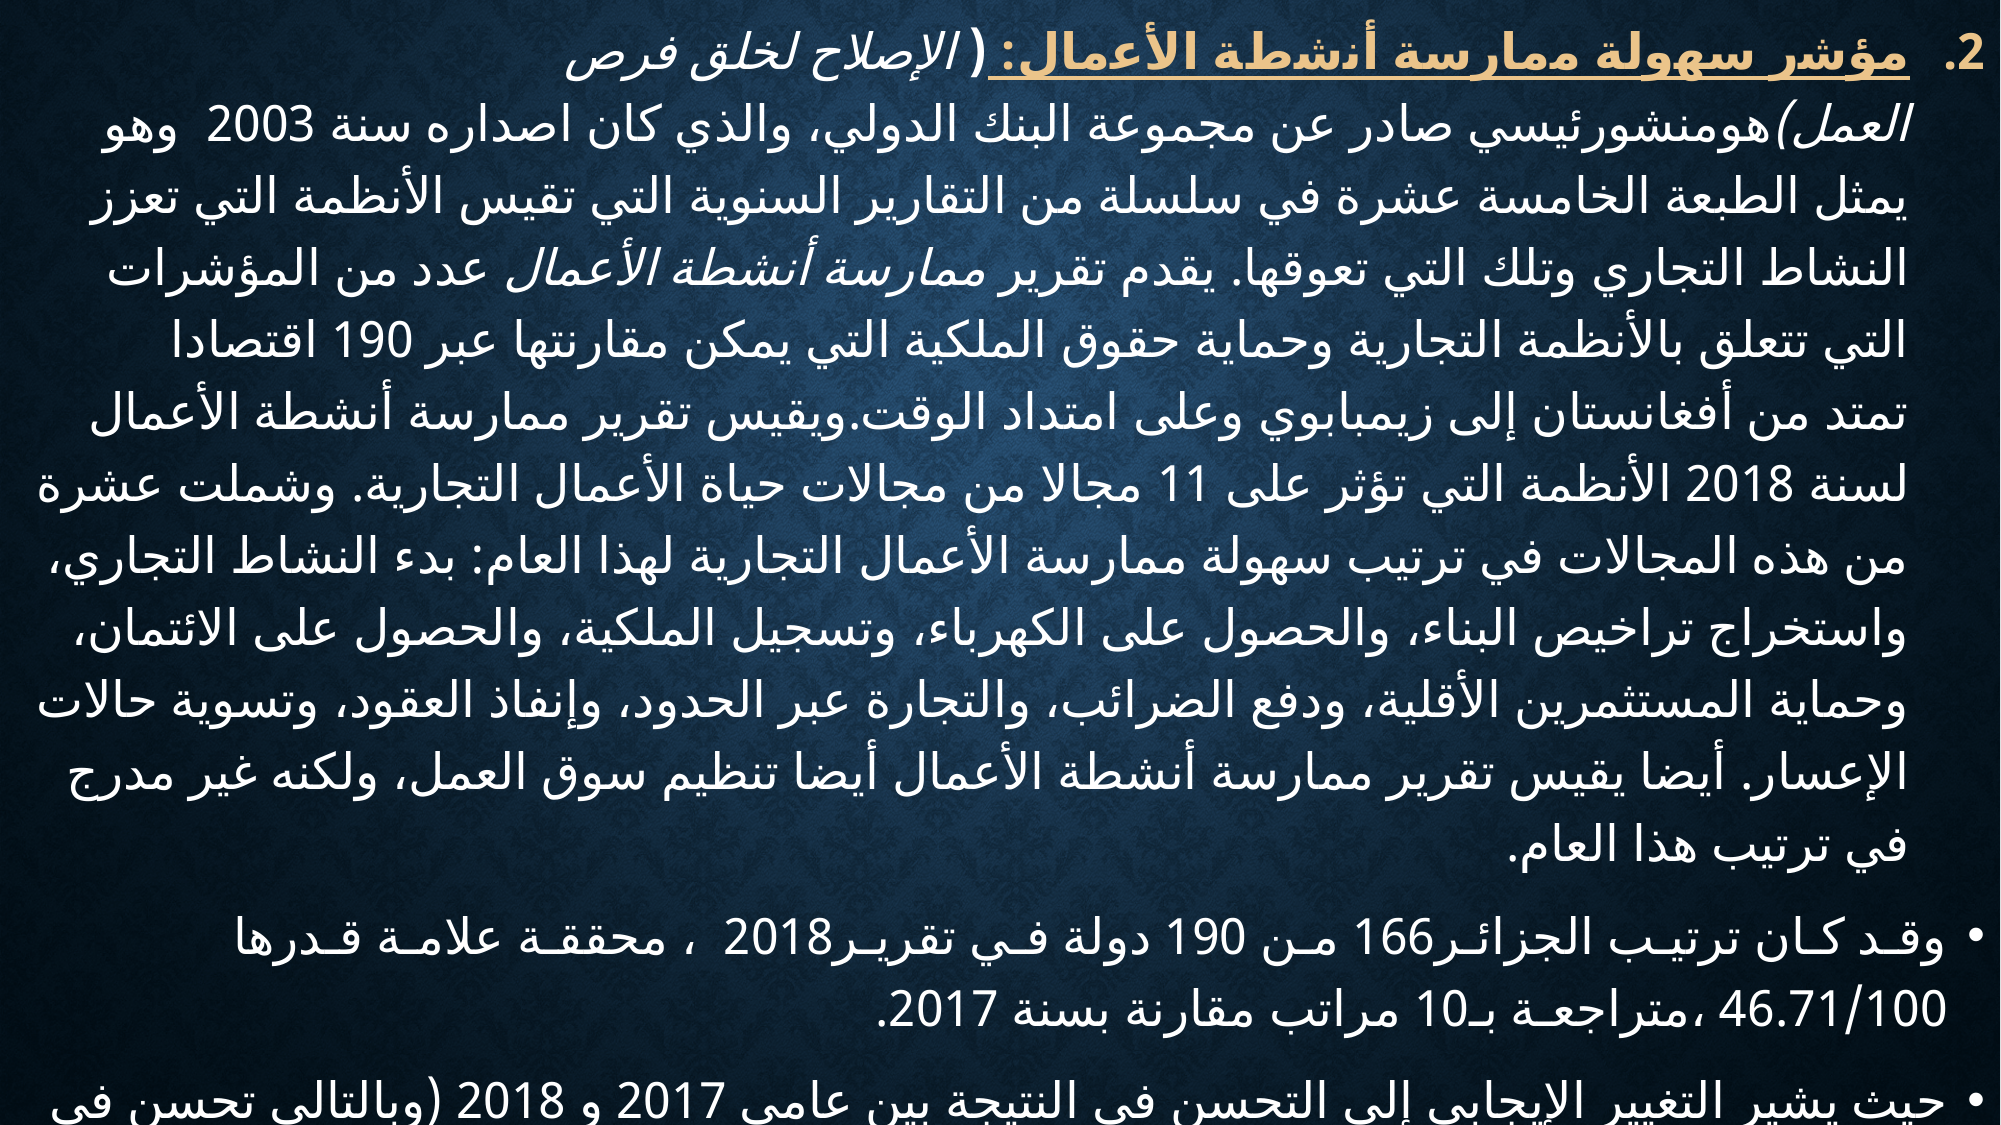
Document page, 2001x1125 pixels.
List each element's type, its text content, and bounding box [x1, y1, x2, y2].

list مؤﺷر ﺳﻬوﻟﺔ ﻣﻣﺎرﺳﺔ أﻧﺷطﺔ اﻷﻋﻣﺎﻝ: ( الإصلاح لخلق فرص العمل)هومنشورئيسي صادر عن مجموعة البنك الدولي، والذي كان اصداره سنة 2003 وهو يمثل الطبعة الخامسة عشرة في سلسلة من التقارير السنوية التي تقيس الأنظمة التي تعزز النشاط التجاري وتلك التي تعوقها. يقدم تقرير ممارسة أنشطة الأعمال عدد من المؤشرات التي تتعلق بالأنظمة التجارية وحماية حقوق الملكية التي يمكن مقارنتها عبر 190 اقتصادا تمتد من أفغانستان إلى زيمبابوي وعلى امتداد الوقت.ويقيس تقرير ممارسة أنشطة الأعمال لسنة 2018 الأنظمة التي تؤثر على 11 مجالا من مجالات حياة الأعمال التجارية. وشملت عشرة من هذه المجالات في ترتيب سهولة ممارسة الأعمال التجارية لهذا العام: بدء النشاط التجاري، واستخراج تراخيص البناء، والحصول على الكهرباء، وتسجيل الملكية، والحصول على الائتمان، وحماية المستثمرين الأقلية، ودفع الضرائب، والتجارة عبر الحدود، وإنفاذ العقود، وتسوية حالات الإعسار. أيضا يقيس تقرير ممارسة أنشطة الأعمال أيضا تنظيم سوق العمل، ولكنه غير مدرج في ترتيب هذا العام. وقـد كـان ترتيـب الجزائـر166 مـن 190 دولة فـي تقريـر2018 ، محققـة علامـة قـدرها 46.71/100 ،متراجعـة بـ10 مراتب مقارنة بسنة 2017. حيث يشير التغيير الإيجابي إلى التحسن في النتيجة بين عامي 2017 و 2018 (وبالتالي تحسن في بيئة الأعمال العامة وفقًا لمقياس ممارسة أنشطة الأعمال) ، واذا كانت النتيجة سلبية فالتغيير يشير إلى التدهور في بيئة الاعمال و 0.00 يشير إلى عدم وجود اي تغيير في النتيجة. [0, 0, 2000, 1125]
